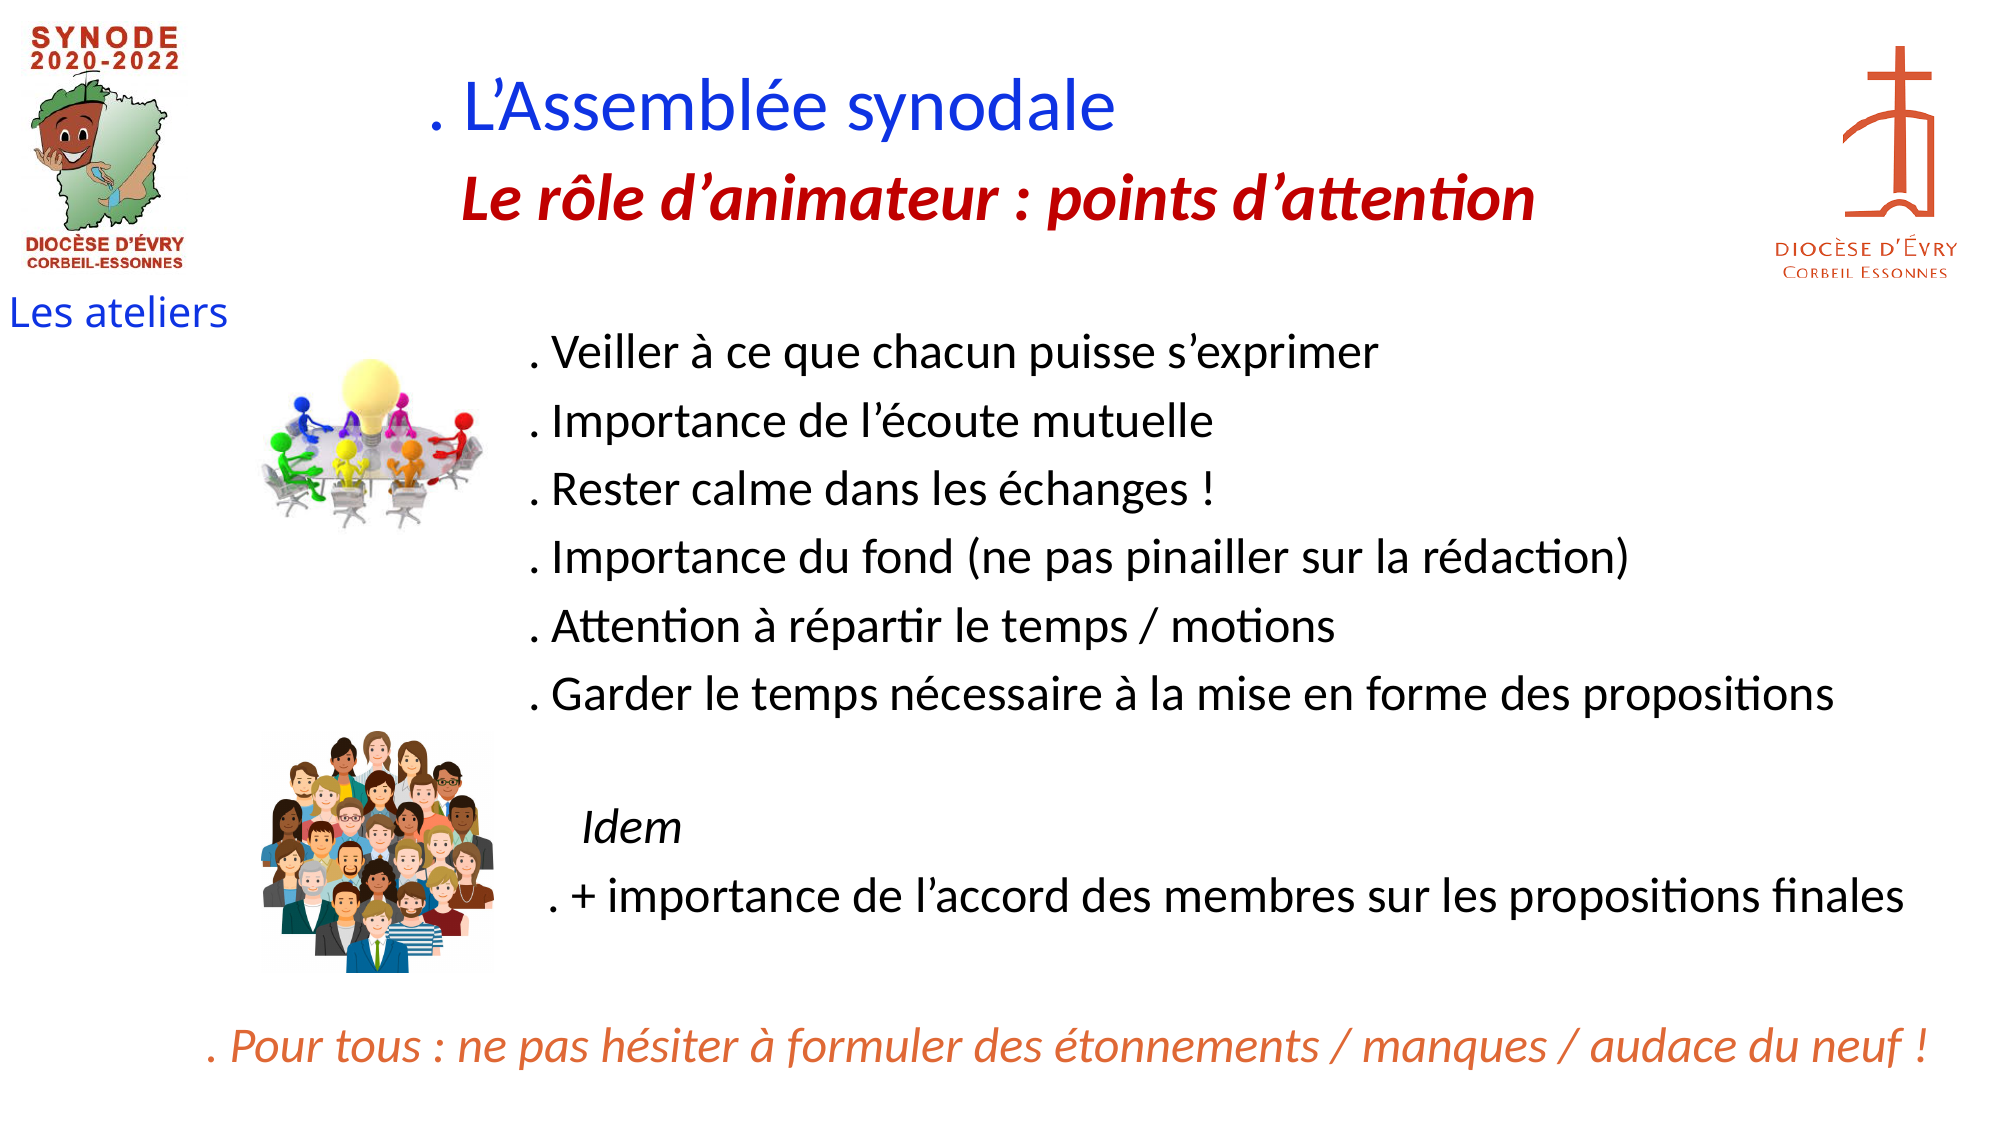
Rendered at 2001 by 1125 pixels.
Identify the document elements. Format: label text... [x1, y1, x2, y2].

picture [261, 731, 494, 973]
picture [255, 334, 489, 569]
picture [21, 21, 188, 278]
text_box . L’Assemblée synodale Le rôle d’animateur : points d’attention [412, 48, 1662, 244]
picture [1776, 46, 1957, 278]
text_box . Veiller à ce que chacun puisse s’exprimer . Importance de l’écoute mutuelle . Rester calme dans les échanges ! . Importance du fond (ne pas pinailler sur la rédaction) . Attention à répartir le temps / motions . Garder le temps nécessaire à la mise en forme des propositions [513, 311, 2000, 728]
text_box . Pour tous : ne pas hésiter à formuler des étonnements / manques / audace du neuf ! [191, 1004, 1957, 1080]
text_box Les ateliers [0, 277, 258, 345]
text_box Idem . + importance de l’accord des membres sur les propositions finales [532, 786, 2000, 930]
